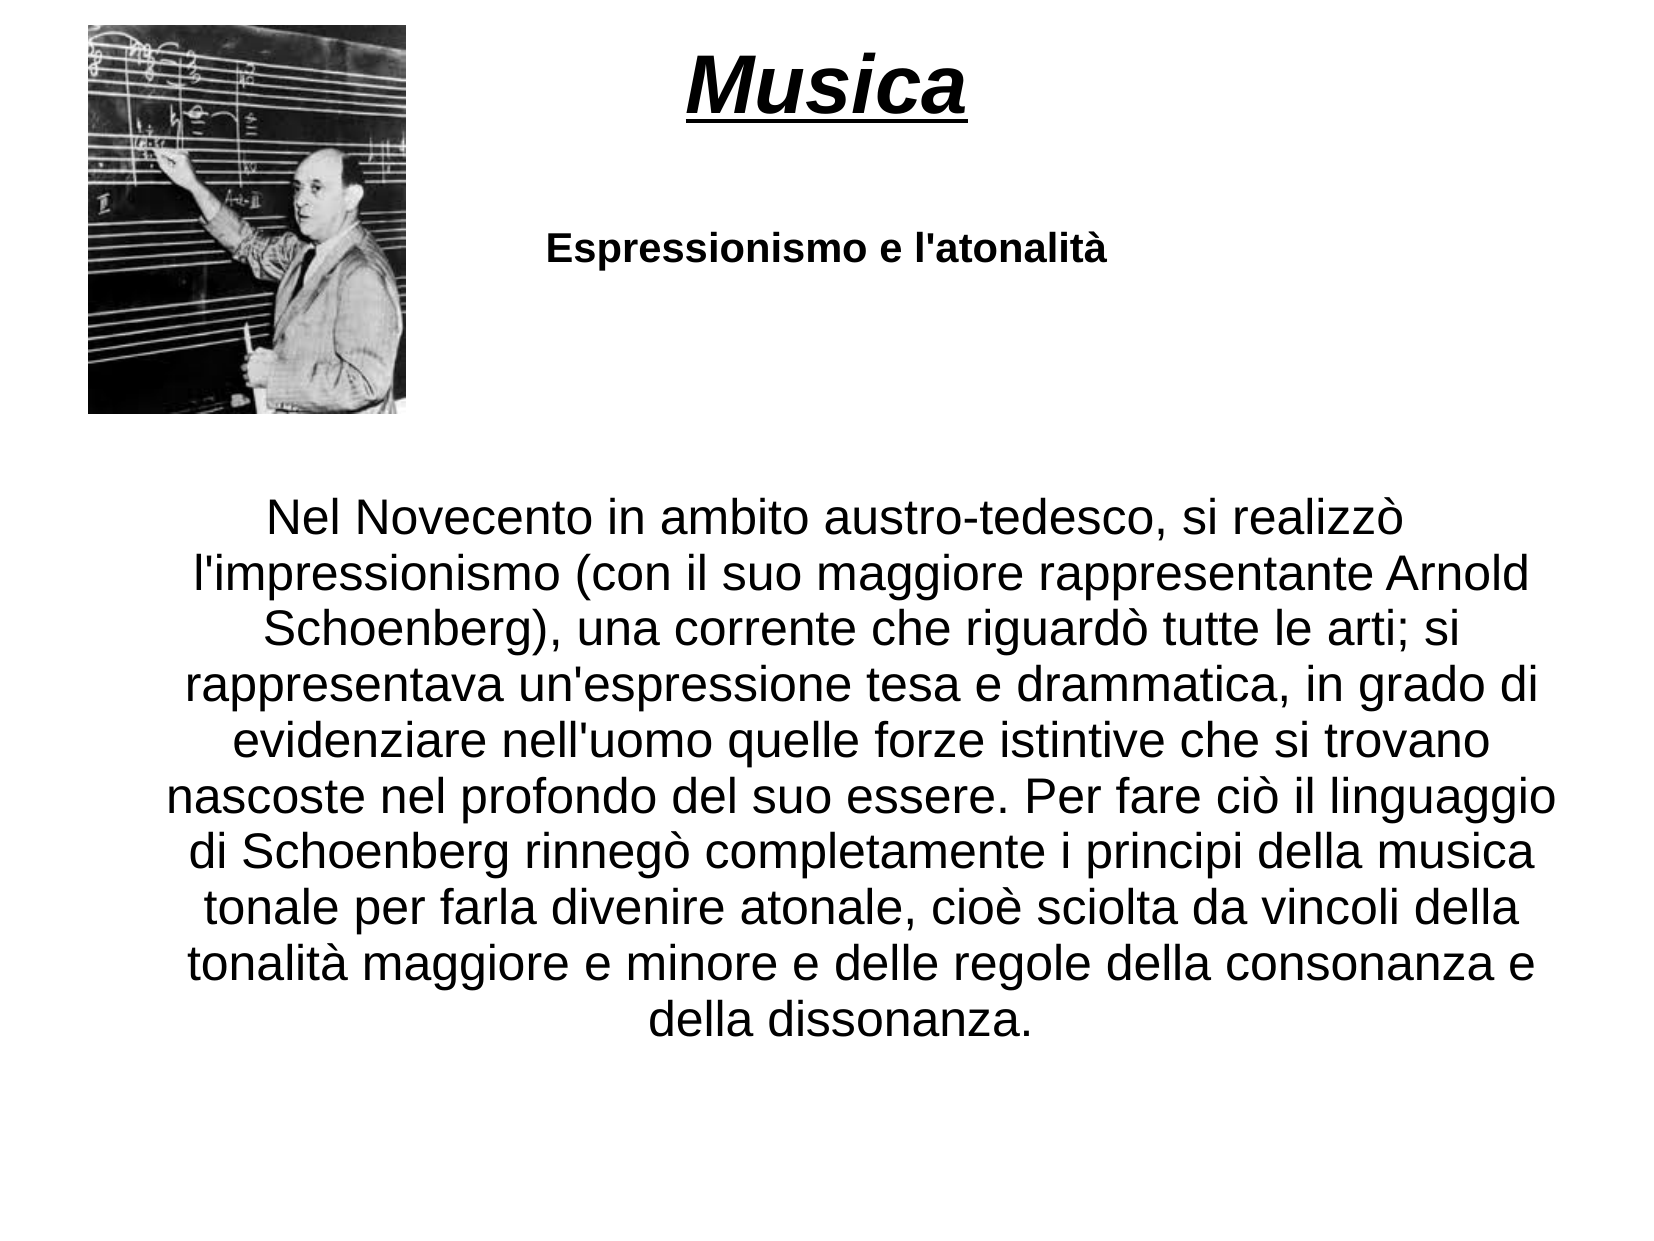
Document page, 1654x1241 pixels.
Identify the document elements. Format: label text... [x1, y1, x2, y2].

title Musica Espressionismo e l'atonalità [412, 36, 1571, 270]
list Nel Novecento in ambito austro-tedesco, si realizzò l'impressionismo (con il suo maggiore rappresentante Arnold Schoenberg), una corrente che riguardò tutte le arti; si rappresentava un'espressione tesa e drammatica, in grado di evidenziare nell'uomo quelle forze istintive che si trovano nascoste nel profondo del suo essere. Per fare ciò il linguaggio di Schoenberg rinnegò completamente i principi della musica tonale per farla divenire atonale, cioè sciolta da vincoli della tonalità maggiore e minore e delle regole della consonanza e della dissonanza. [82, 290, 1571, 1109]
picture [88, 25, 406, 414]
